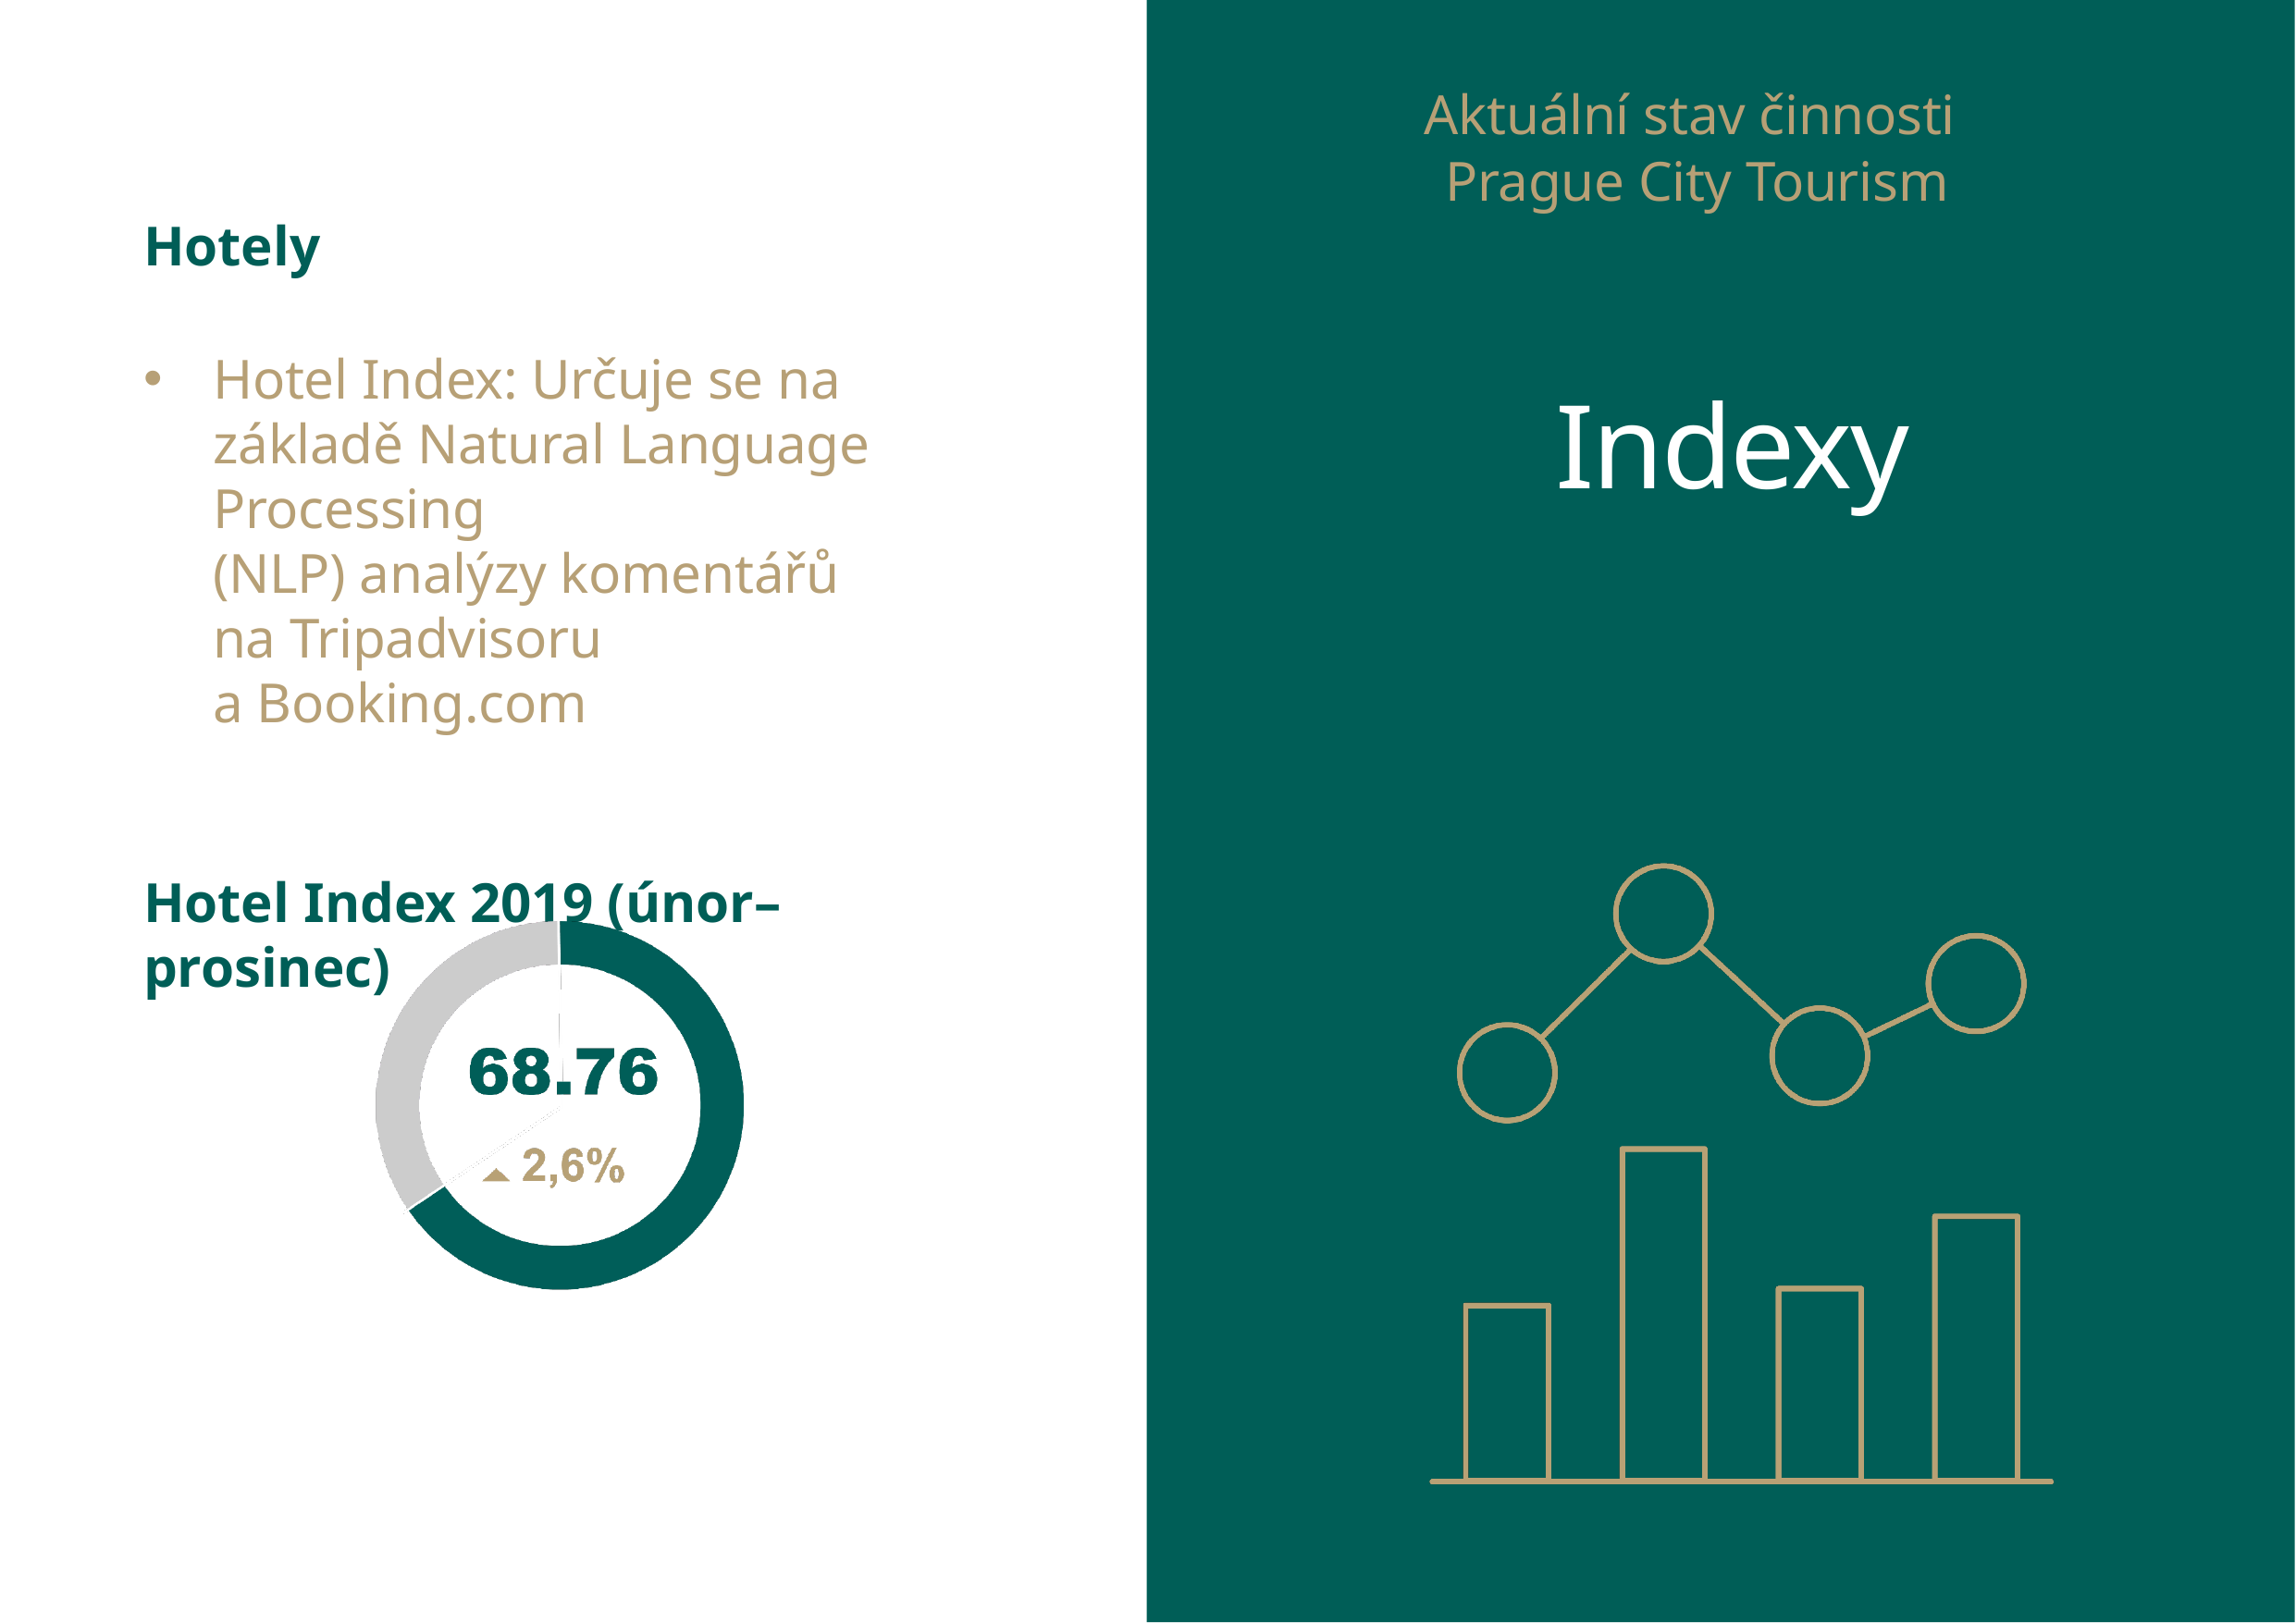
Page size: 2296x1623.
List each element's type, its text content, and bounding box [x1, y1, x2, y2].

text_box Aktuální stav činnosti Prague City Tourism [1281, 79, 2111, 213]
picture [117, 660, 939, 1481]
text_box [1146, 0, 2295, 1623]
picture [1413, 845, 2070, 1502]
text_box Hotely Hotel Index: Určuje se na základě Natural Language Processing (NLP) analýzy komentářů na Tripadvisoru a Booking.com Hotel Index 2019 (únor–prosinec) [142, 210, 1079, 1132]
title Indexy [1426, 363, 2038, 637]
